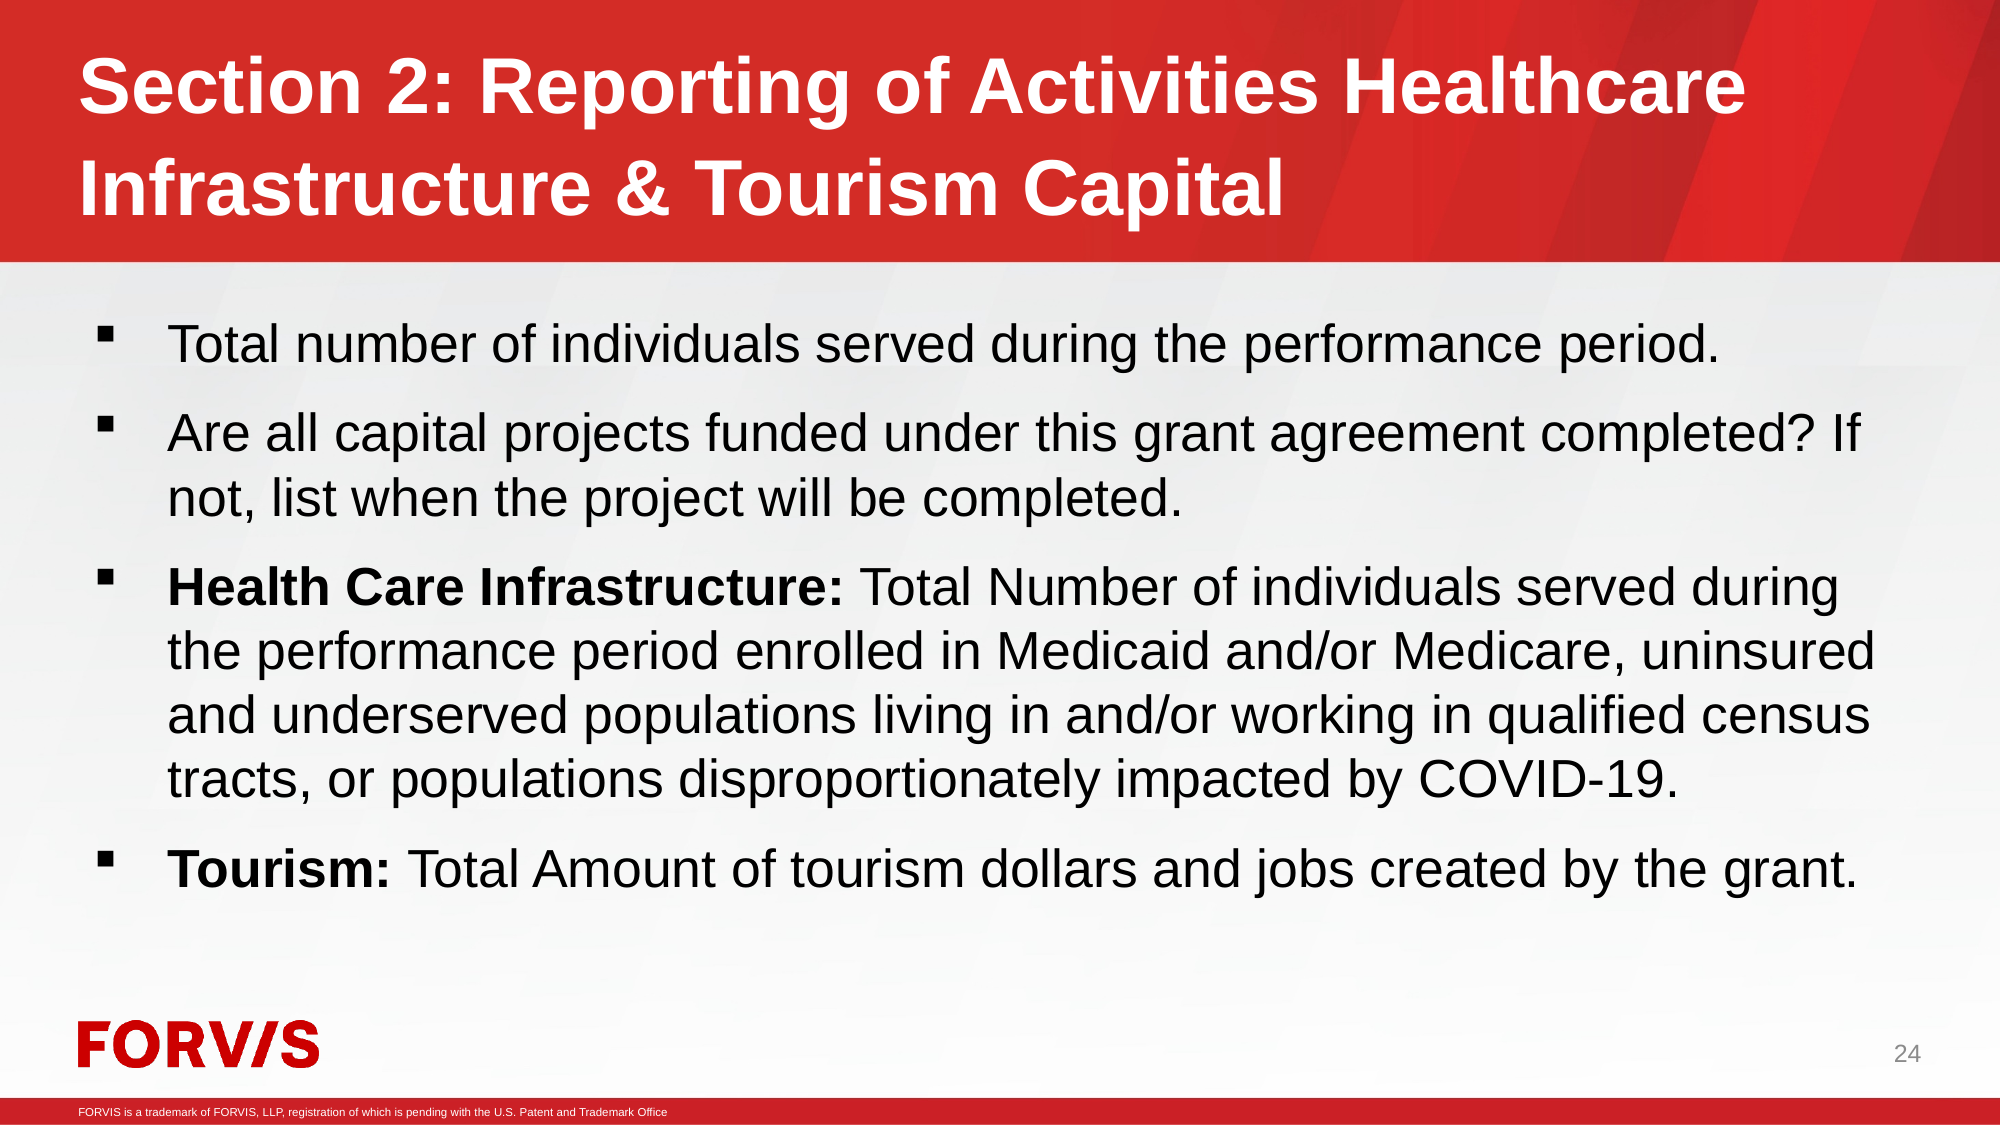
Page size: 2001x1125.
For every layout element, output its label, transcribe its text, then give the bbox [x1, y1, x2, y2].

title Section 2: Reporting of Activities Healthcare Infrastructure & Tourism Capital [78, 0, 1922, 259]
slide_number 24 [1471, 1046, 1922, 1068]
list Total number of individuals served during the performance period. Are all capital projects funded under this grant agreement completed? If not, list when the project will be completed. Health Care Infrastructure: Total Number of individuals served during the performance period enrolled in Medicaid and/or Medicare, uninsured and underserved populations living in and/or working in qualified census tracts, or populations disproportionately impacted by COVID-19. Tourism: Total Amount of tourism dollars and jobs created by the grant. [78, 301, 1922, 991]
picture [0, 0, 2000, 1125]
